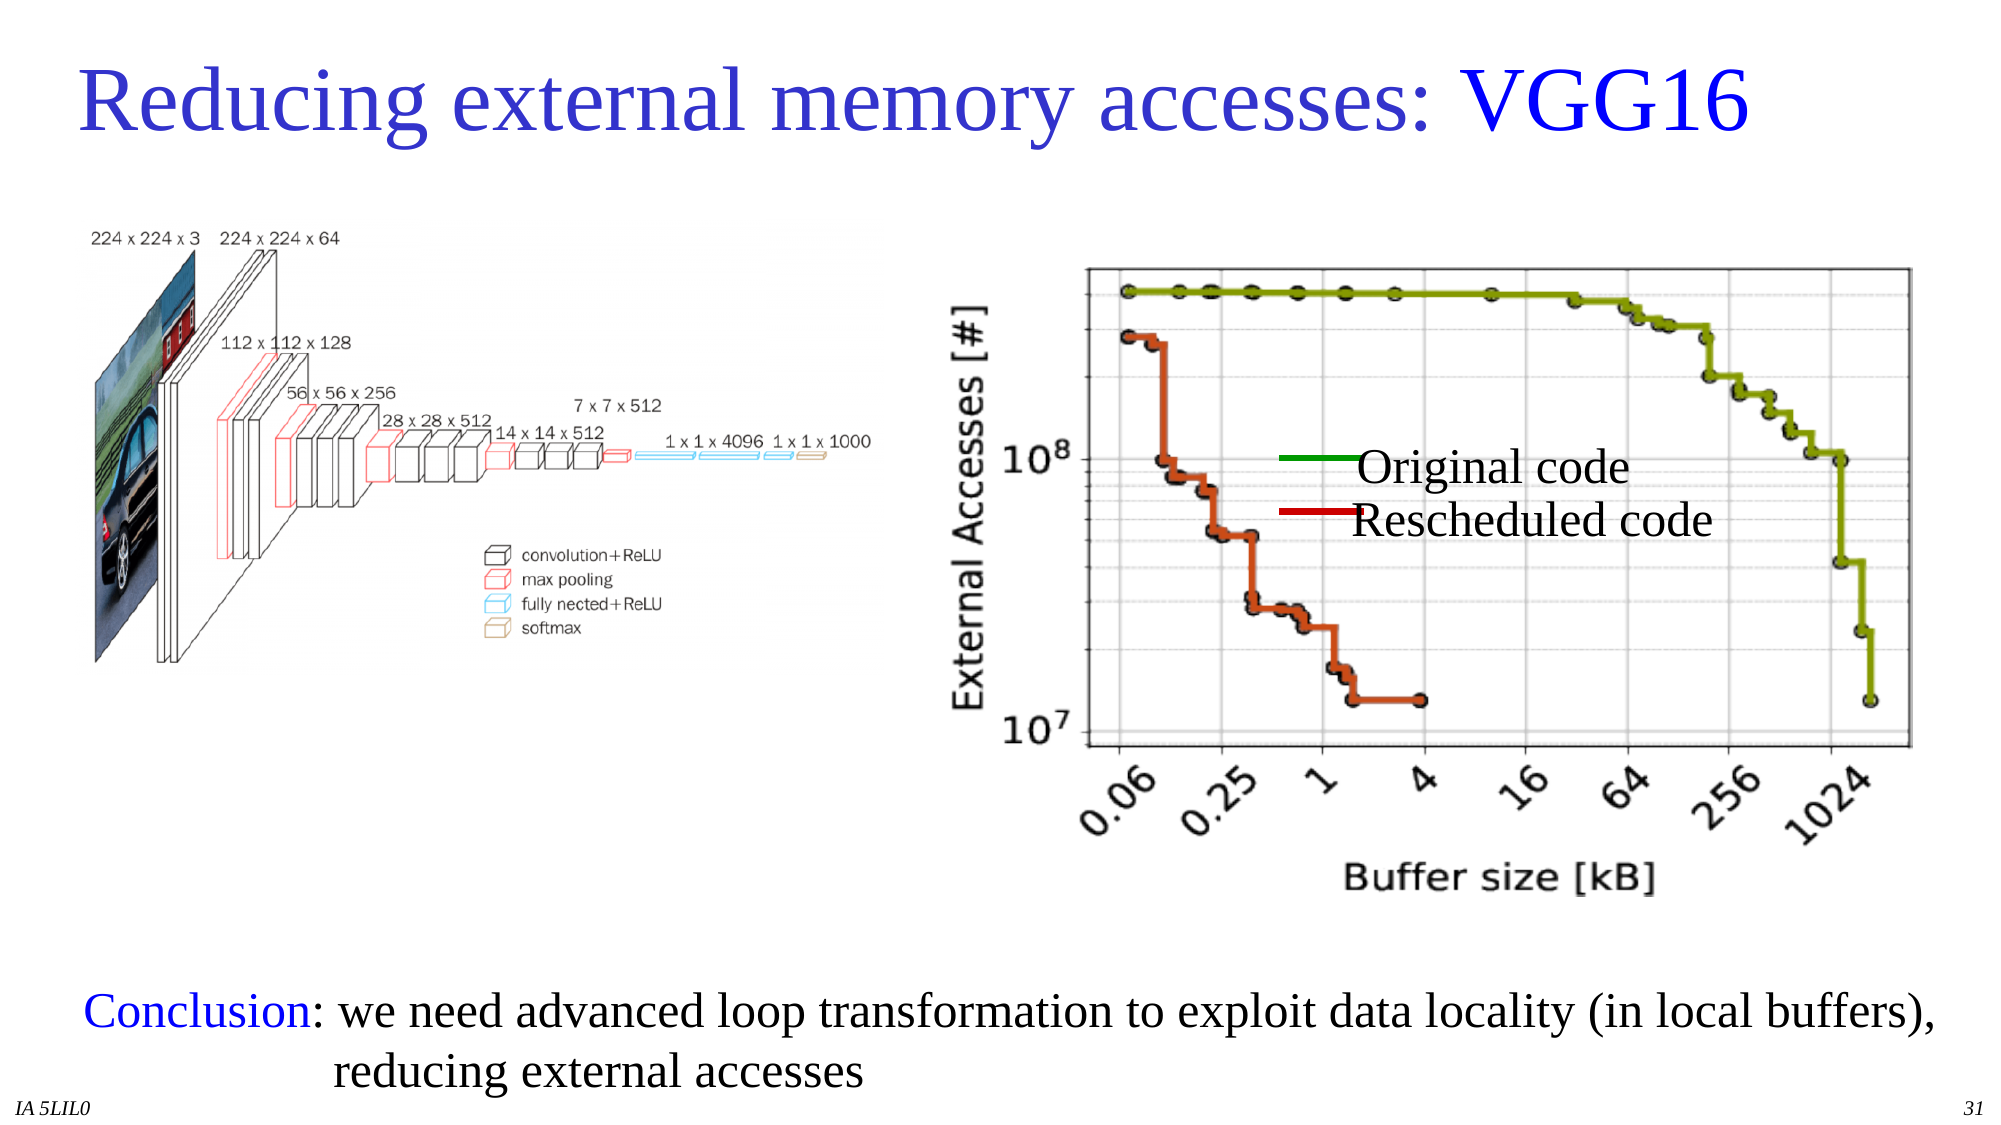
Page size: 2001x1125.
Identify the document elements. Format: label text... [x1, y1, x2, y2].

slide_number IA 5LIL0 [0, 1087, 417, 1125]
picture [74, 219, 884, 676]
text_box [1278, 425, 1680, 532]
title Reducing external memory accesses: VGG16 [62, 37, 1942, 151]
slide_number 31 [1583, 1087, 2000, 1125]
picture [949, 266, 1913, 898]
text_box Conclusion: we need advanced loop transformation to exploit data locality (in local buffers), reducing external accesses [68, 970, 1965, 1105]
